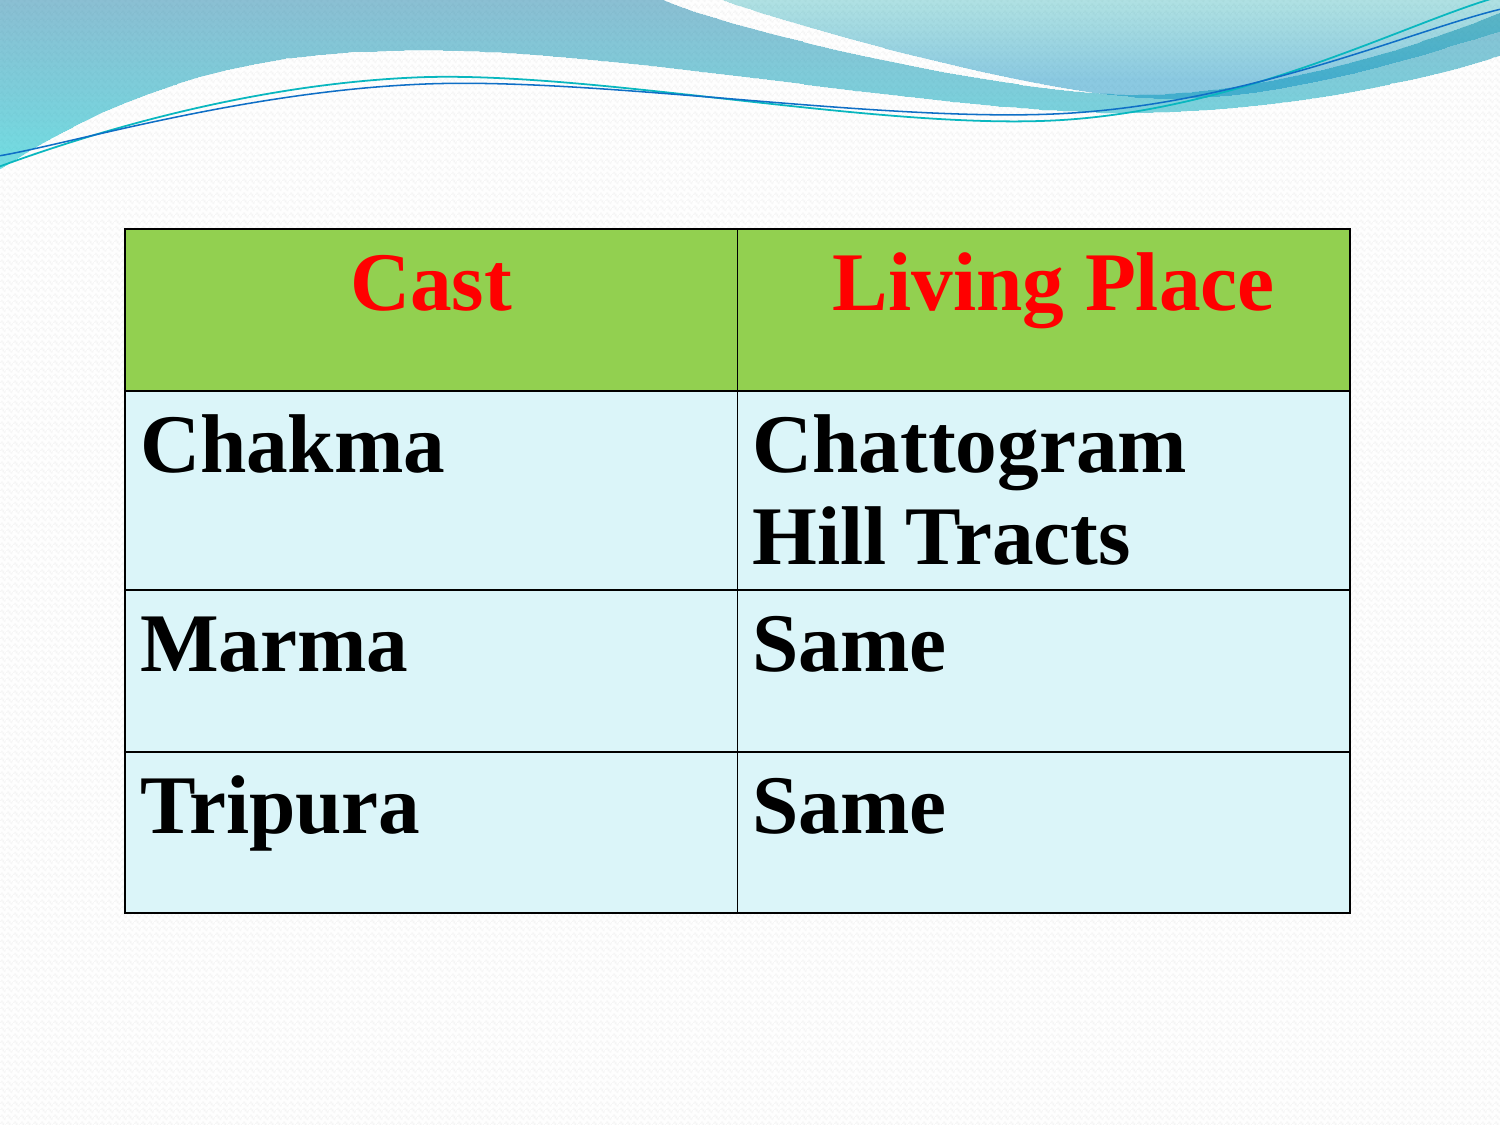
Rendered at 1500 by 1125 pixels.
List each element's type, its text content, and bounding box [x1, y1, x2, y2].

table_cell Chakma [126, 392, 737, 589]
table_cell Tripura [126, 753, 737, 912]
table_cell Chattogram Hill Tracts [738, 392, 1349, 589]
table_cell Same [738, 591, 1349, 751]
table_cell Marma [126, 591, 737, 751]
table_header Cast [126, 230, 737, 390]
table_cell Same [738, 753, 1349, 912]
table_header Living Place [738, 230, 1349, 390]
